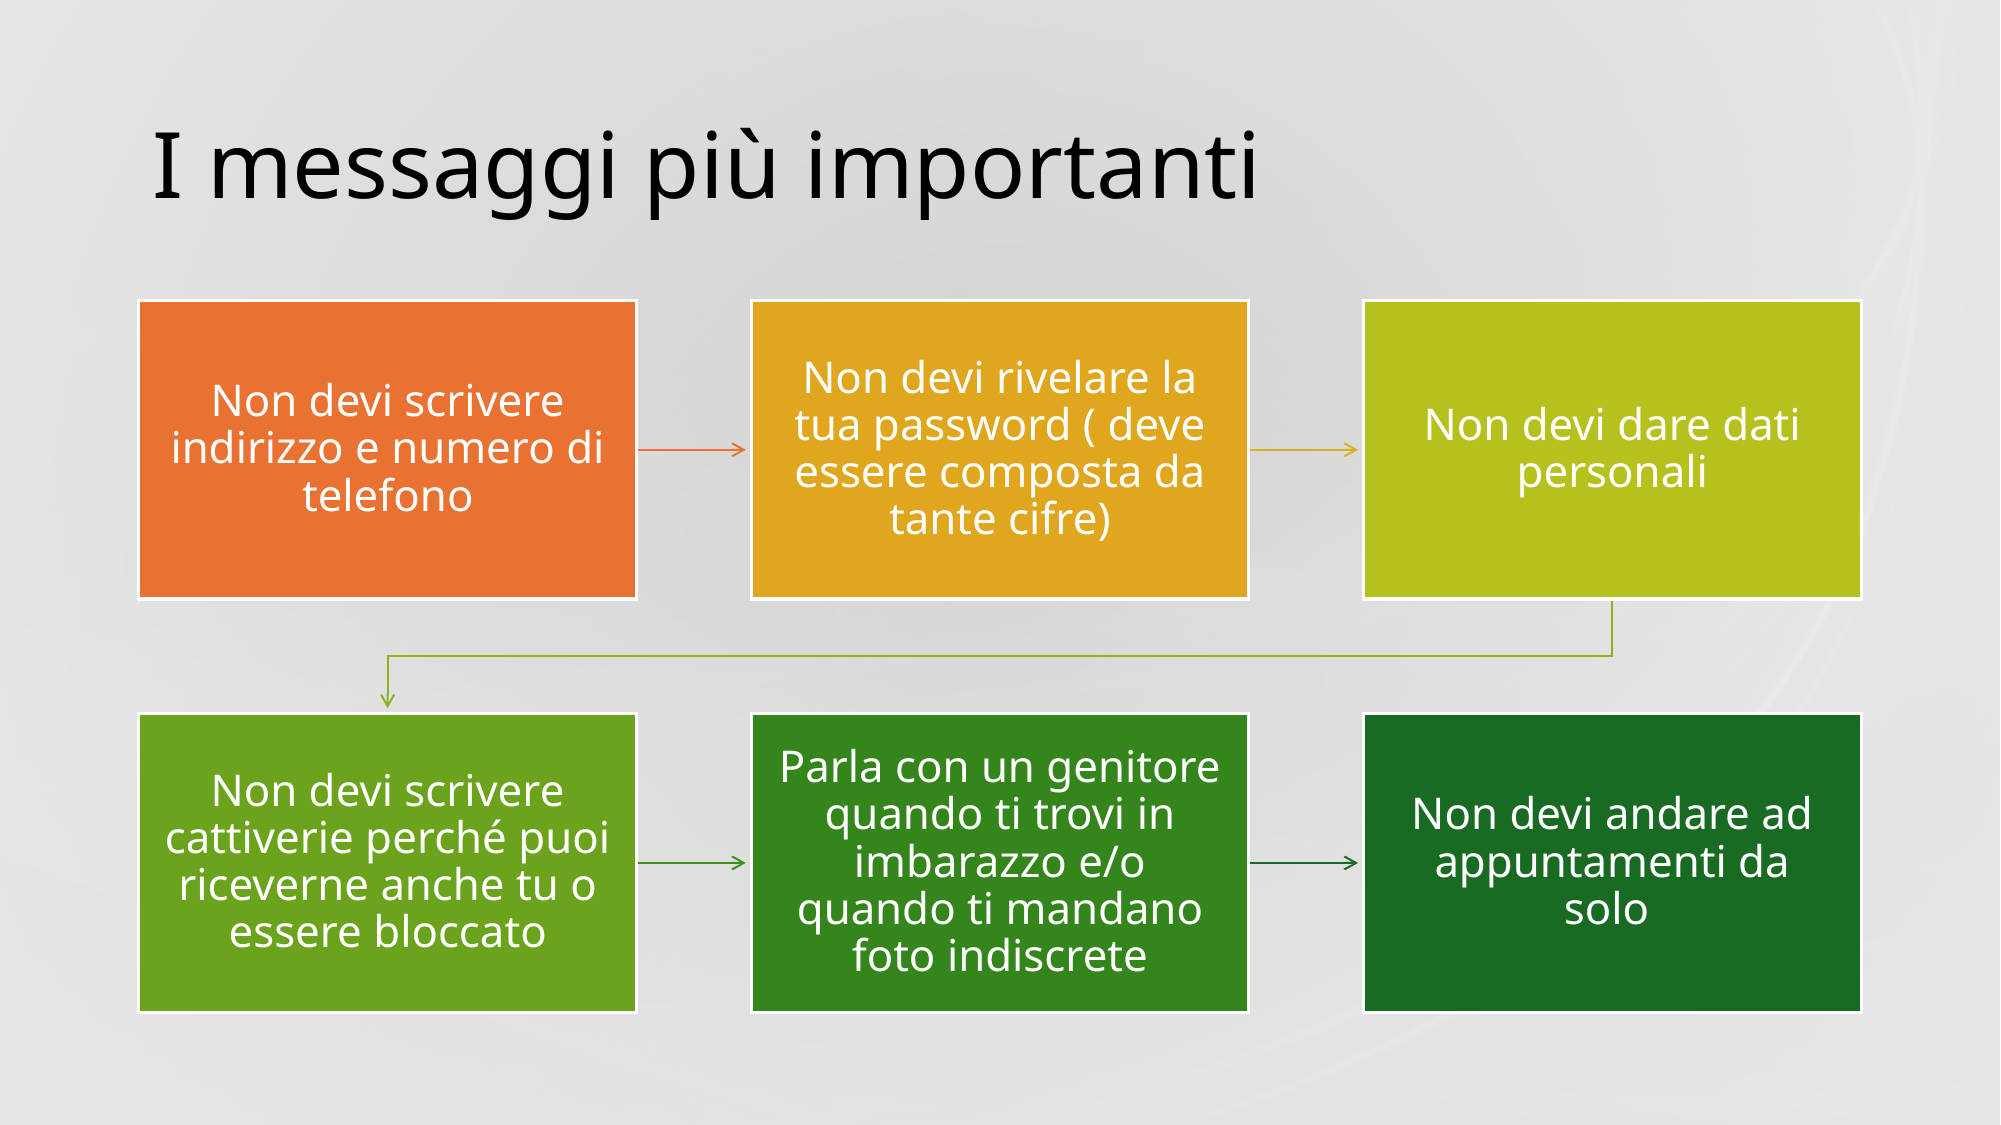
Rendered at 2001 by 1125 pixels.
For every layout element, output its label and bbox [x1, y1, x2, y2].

picture [0, 0, 2000, 1125]
list [136, 298, 1863, 1014]
